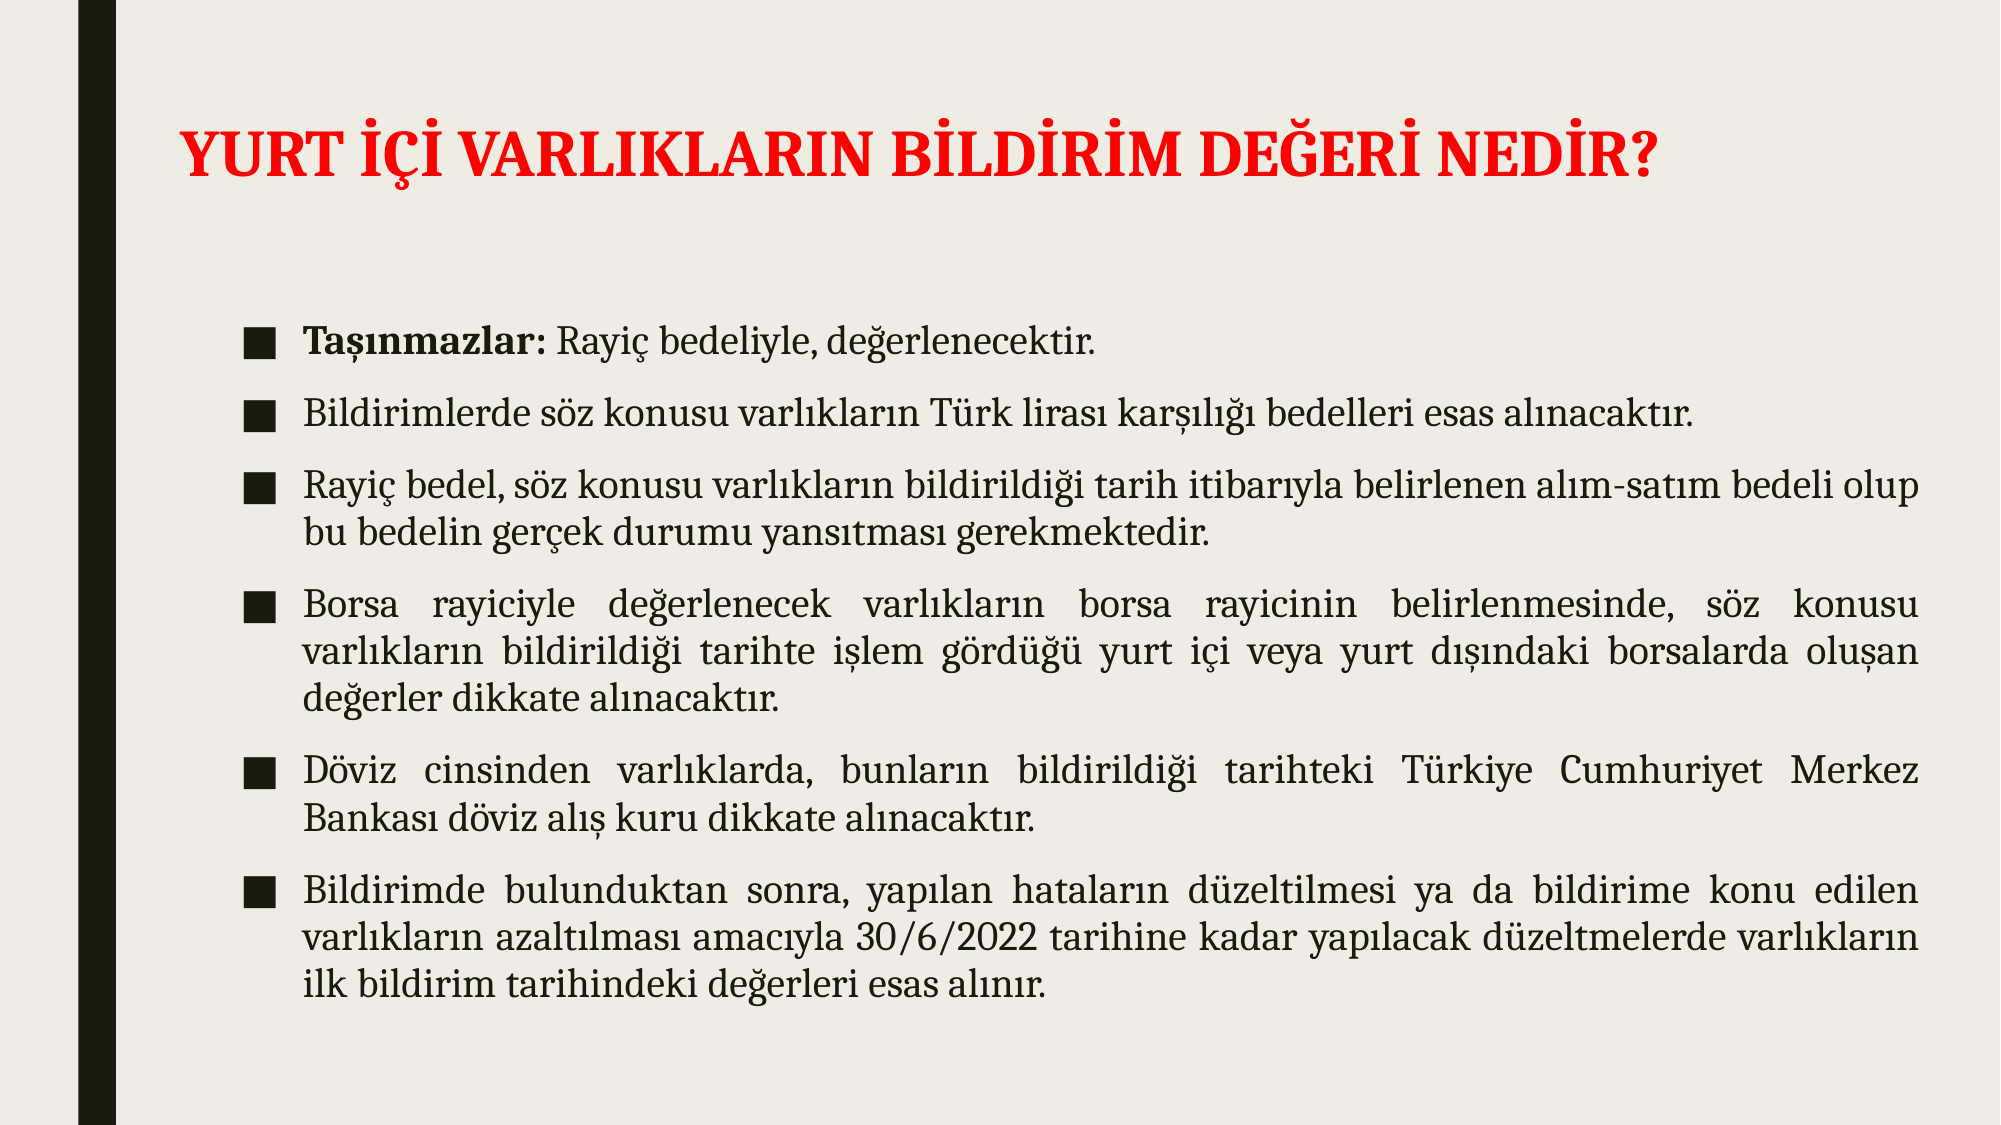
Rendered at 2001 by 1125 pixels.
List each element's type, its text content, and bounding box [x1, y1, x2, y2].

title YURT İÇİ VARLIKLARIN BİLDİRİM DEĞERİ NEDİR? [165, 112, 1966, 267]
list Taşınmazlar: Rayiç bedeliyle, değerlenecektir. Bildirimlerde söz konusu varlıkların Türk lirası karşılığı bedelleri esas alınacaktır. Rayiç bedel, söz konusu varlıkların bildirildiği tarih itibarıyla belirlenen alım-satım bedeli olup bu bedelin gerçek durumu yansıtması gerekmektedir. Borsa rayiciyle değerlenecek varlıkların borsa rayicinin belirlenmesinde, söz konusu varlıkların bildirildiği tarihte işlem gördüğü yurt içi veya yurt dışındaki borsalarda oluşan değerler dikkate alınacaktır. Döviz cinsinden varlıklarda, bunların bildirildiği tarihteki Türkiye Cumhuriyet Merkez Bankası döviz alış kuru dikkate alınacaktır. Bildirimde bulunduktan sonra, yapılan hataların düzeltilmesi ya da bildirime konu edilen varlıkların azaltılması amacıyla 30/6/2022 tarihine kadar yapılacak düzeltmelerde varlıkların ilk bildirim tarihindeki değerleri esas alınır. [225, 309, 1935, 1072]
